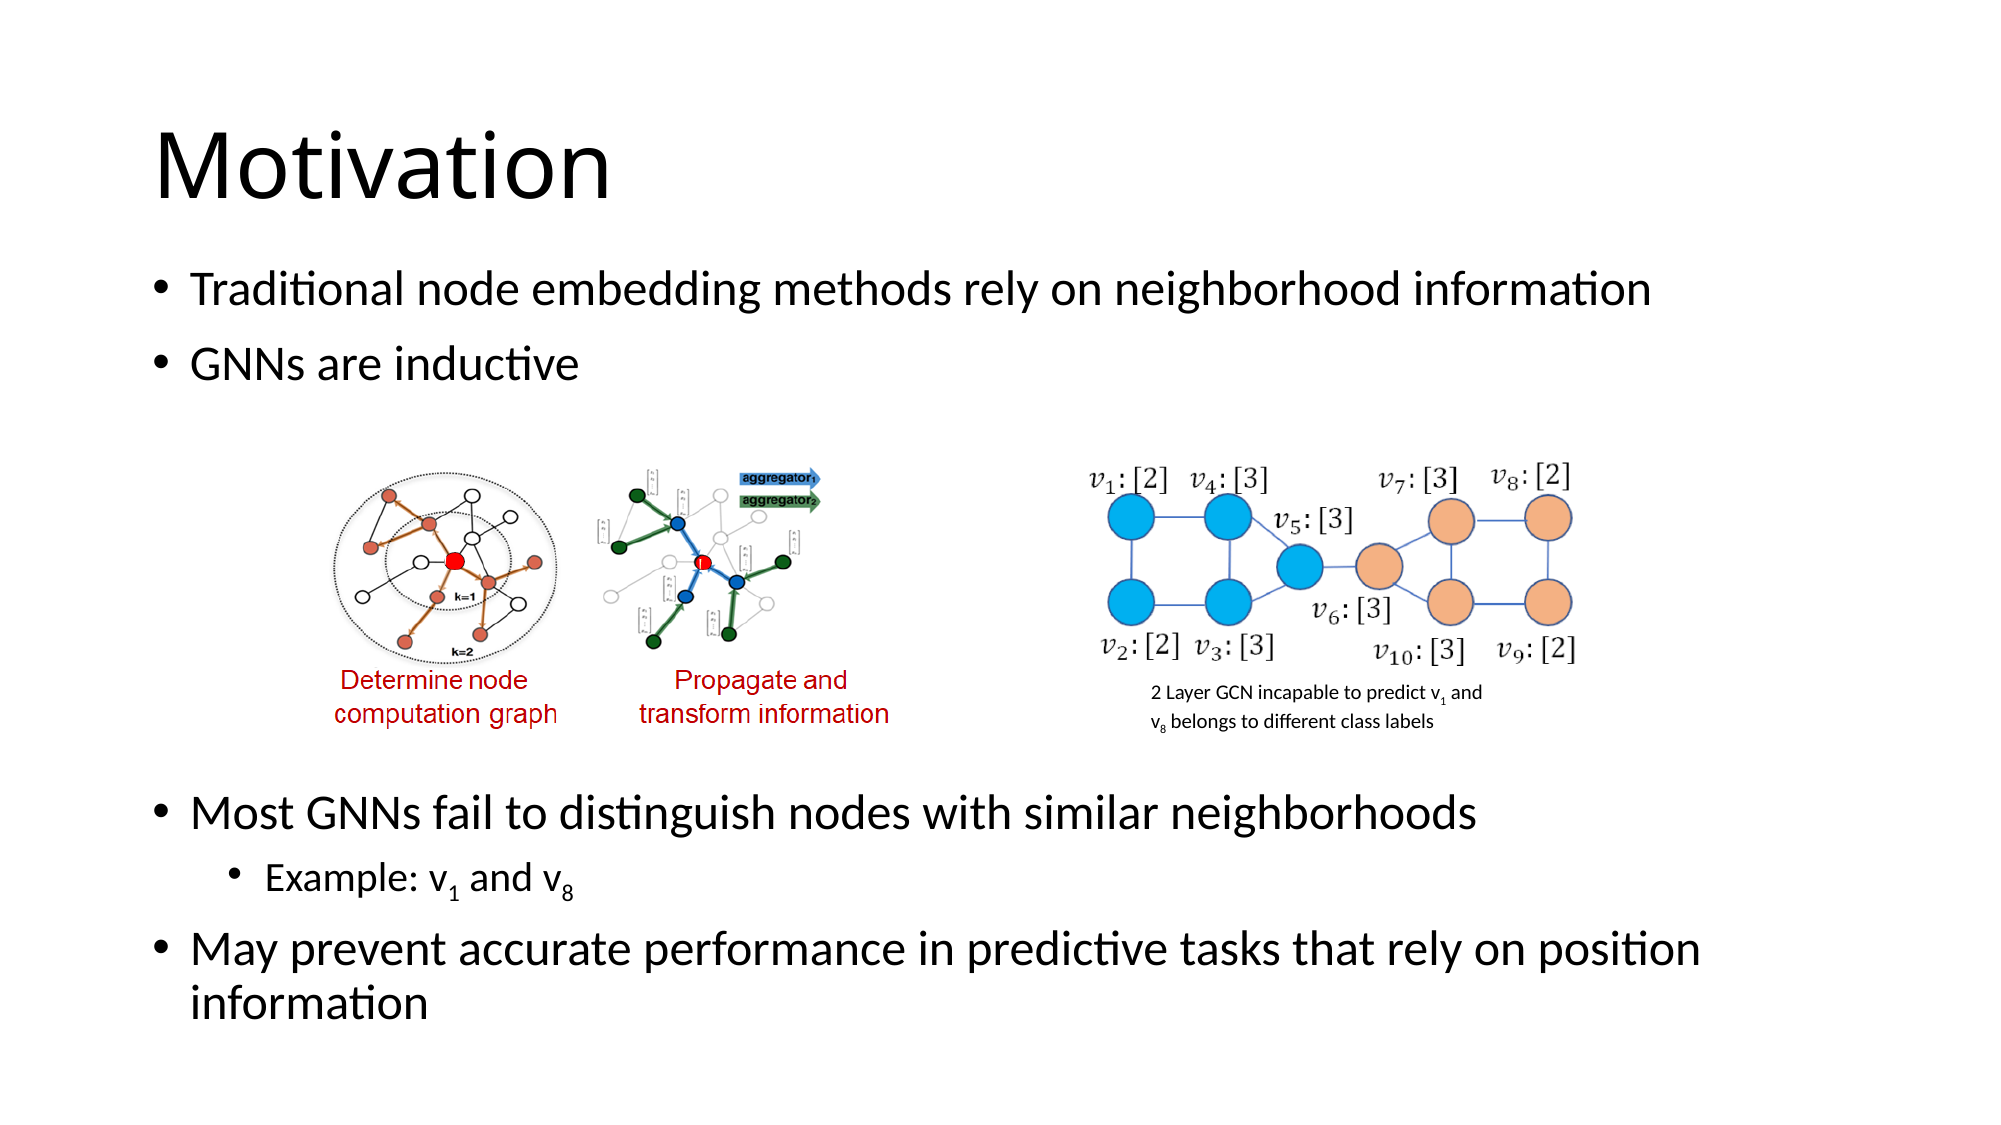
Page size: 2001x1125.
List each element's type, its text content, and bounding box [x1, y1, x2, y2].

picture [316, 462, 892, 732]
list Traditional node embedding methods rely on neighborhood information GNNs are inductive Most GNNs fail to distinguish nodes with similar neighborhoods Example: v1 and v8 May prevent accurate performance in predictive tasks that rely on position information [137, 254, 1863, 1099]
title Motivation [137, 59, 1863, 254]
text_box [1083, 456, 1581, 738]
